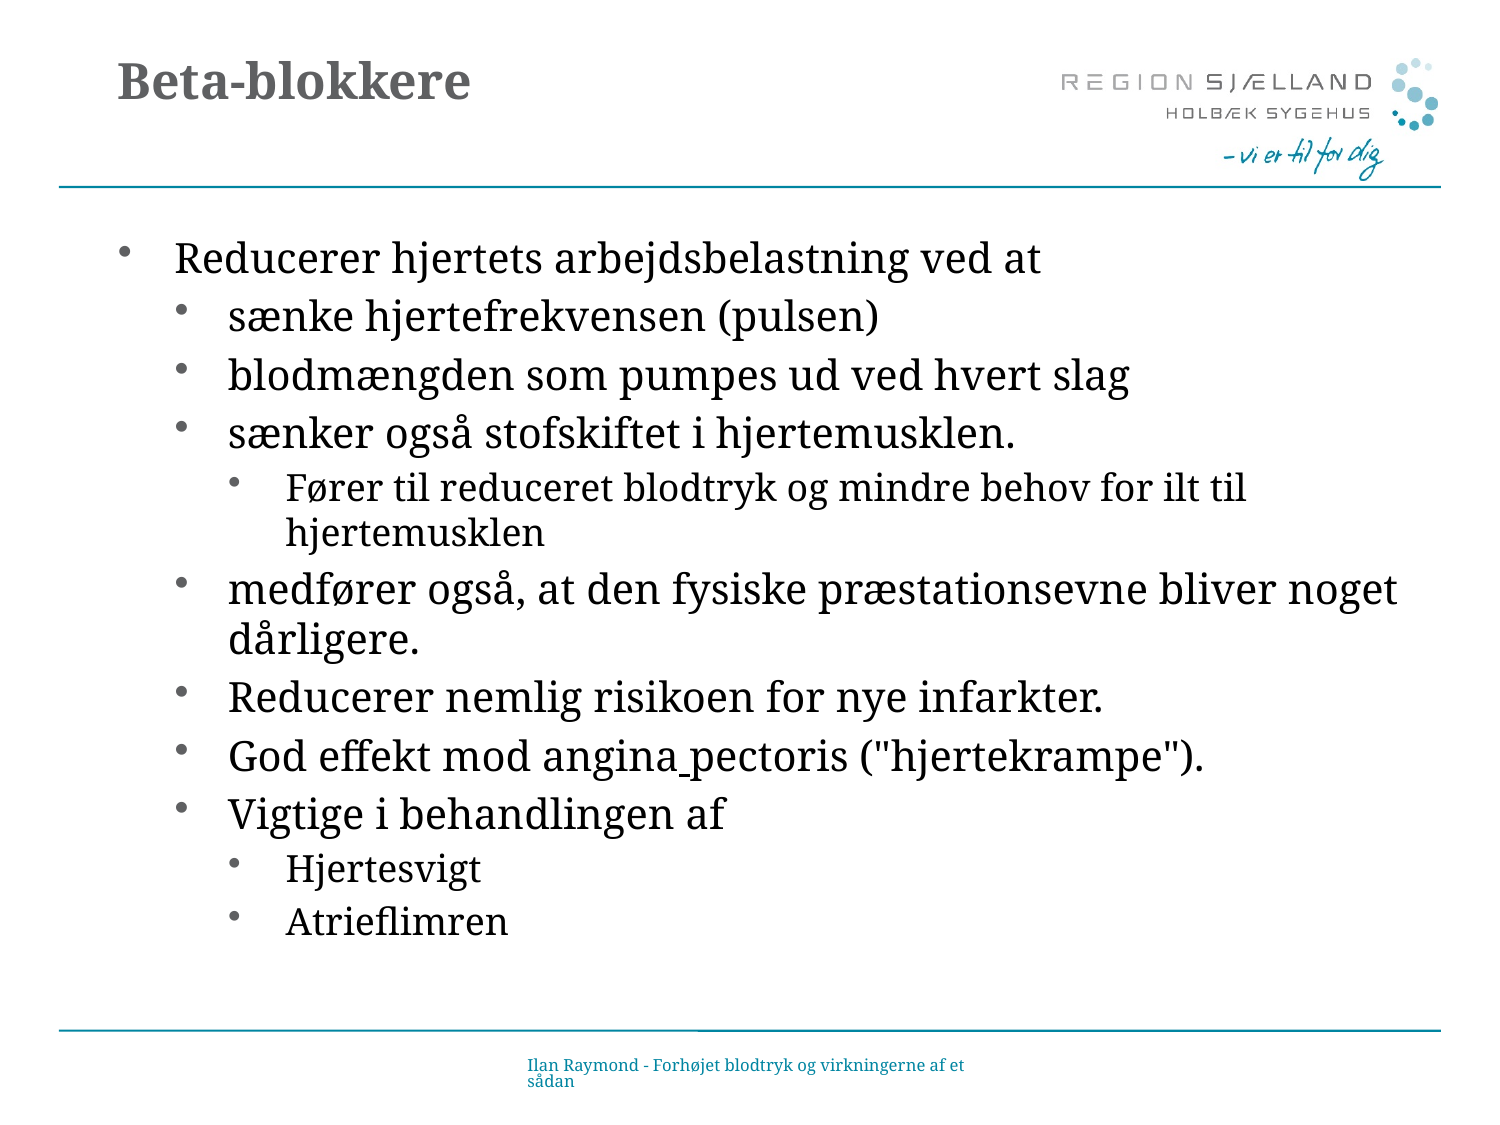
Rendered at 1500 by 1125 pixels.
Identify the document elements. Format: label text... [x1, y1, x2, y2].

title Beta-blokkere [117, 50, 1100, 157]
picture [1062, 58, 1438, 181]
picture [17, 1028, 1483, 1109]
picture [17, 188, 1483, 1025]
list Reducerer hjertets arbejdsbelastning ved at sænke hjertefrekvensen (pulsen) blodmængden som pumpes ud ved hvert slag sænker også stofskiftet i hjertemusklen. Fører til reduceret blodtryk og mindre behov for ilt til hjertemusklen medfører også, at den fysiske præstationsevne bliver noget dårligere. Reducerer nemlig risikoen for nye infarkter. God effekt mod angina pectoris ("hjertekrampe"). Vigtige i behandlingen af Hjertesvigt Atrieflimren [117, 231, 1441, 1005]
footer Ilan Raymond - Forhøjet blodtryk og virkningerne af et sådan [512, 1046, 988, 1094]
